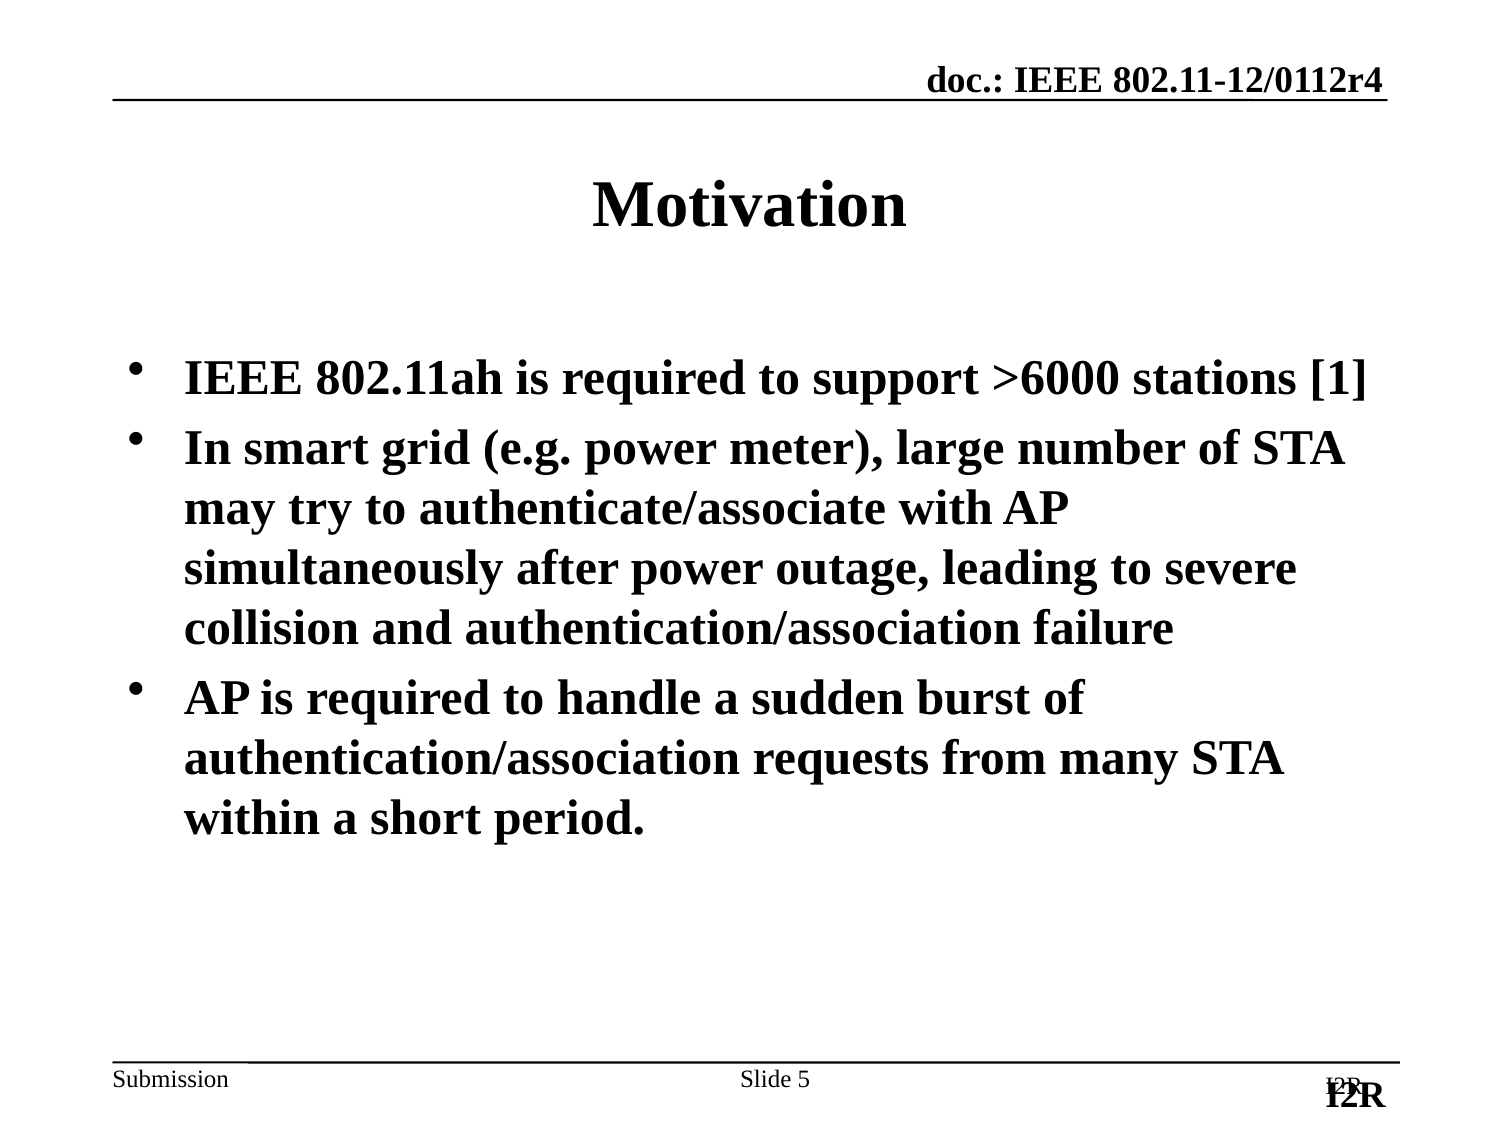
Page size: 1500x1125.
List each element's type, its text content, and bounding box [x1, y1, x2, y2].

list IEEE 802.11ah is required to support >6000 stations [1] In smart grid (e.g. power meter), large number of STA may try to authenticate/associate with AP simultaneously after power outage, leading to severe collision and authentication/association failure AP is required to handle a sudden burst of authentication/association requests from many STA within a short period. [112, 324, 1388, 1071]
title Motivation [112, 112, 1388, 288]
footer I2R [1310, 1062, 1402, 1092]
slide_number Slide 5 [712, 1071, 838, 1101]
